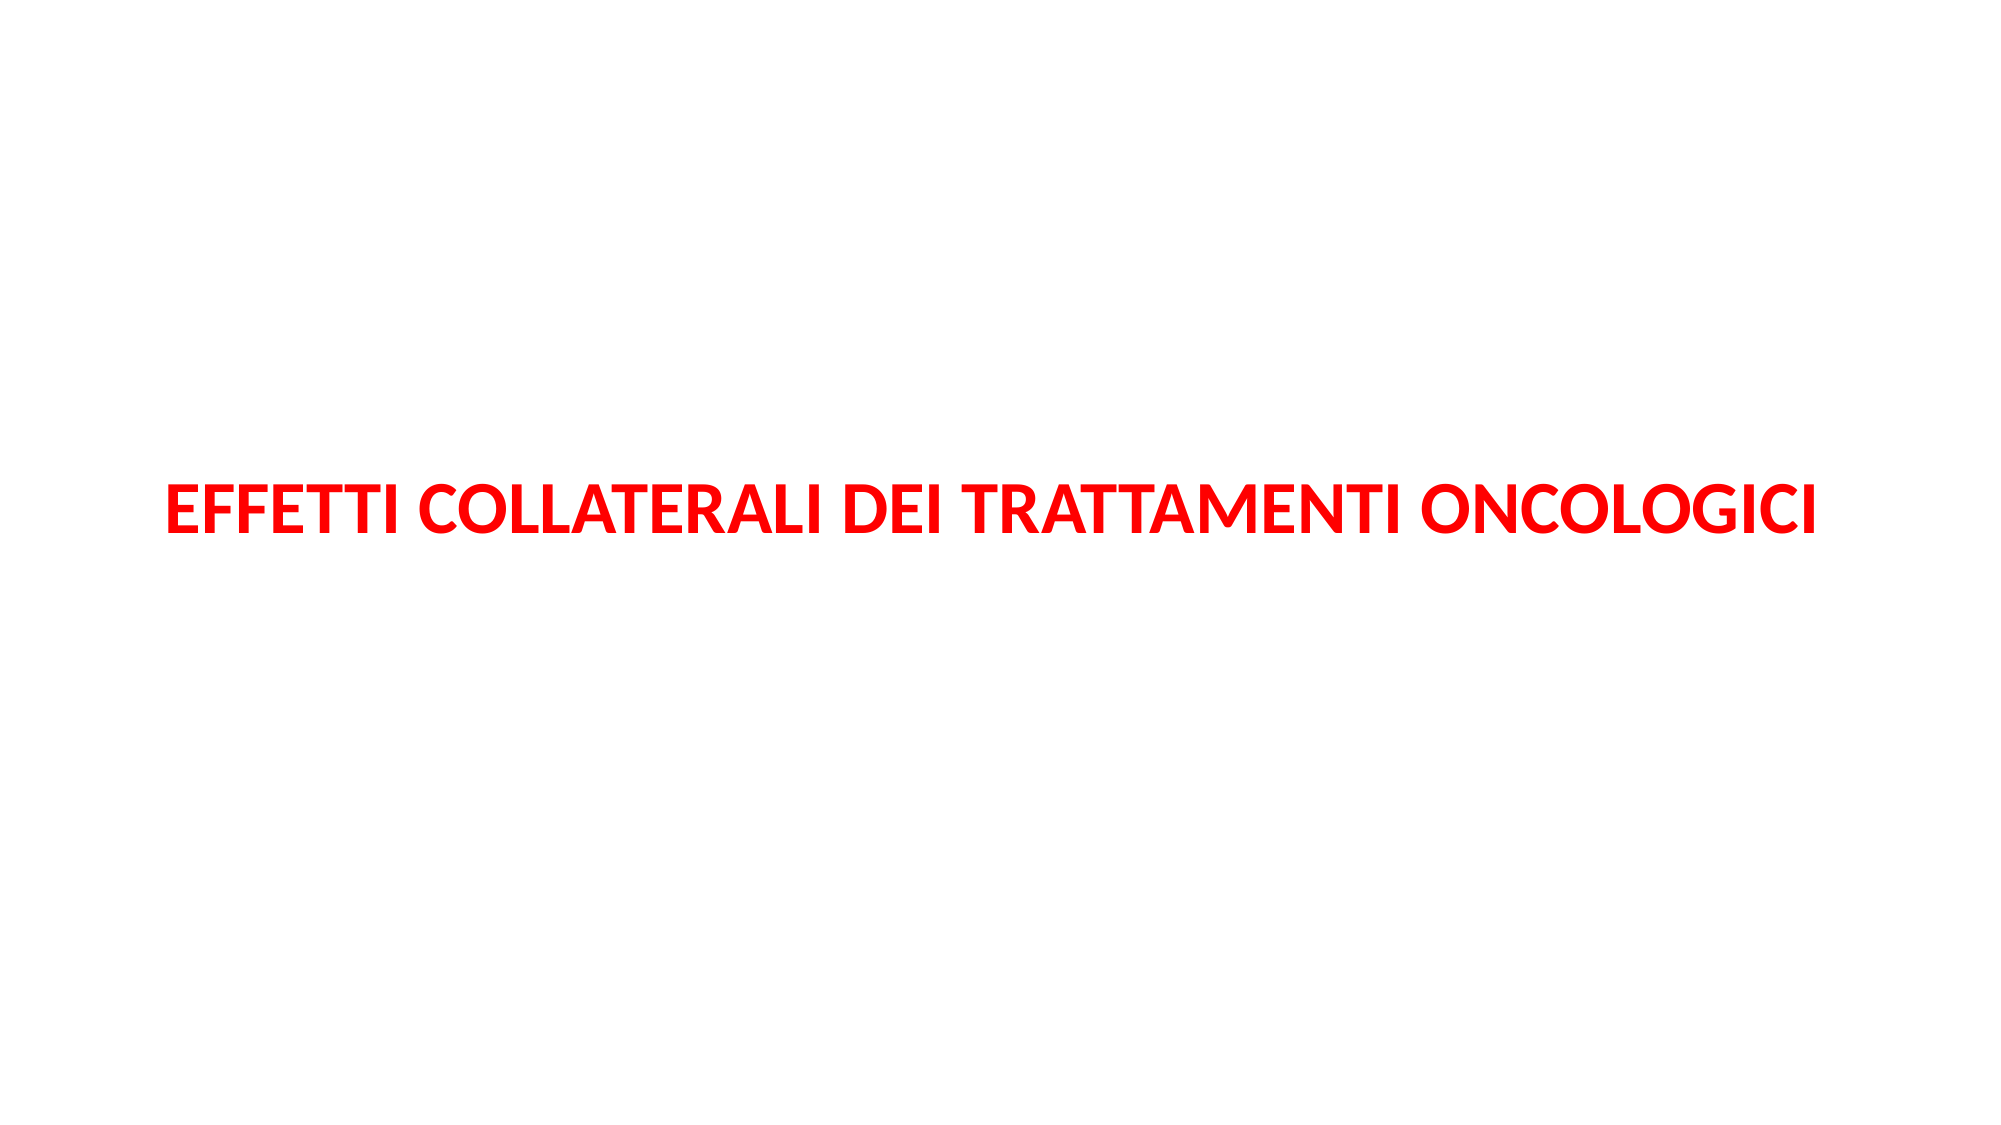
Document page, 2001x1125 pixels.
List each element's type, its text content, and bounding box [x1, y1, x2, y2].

title EFFETTI COLLATERALI DEI TRATTAMENTI ONCOLOGICI [149, 400, 1875, 618]
